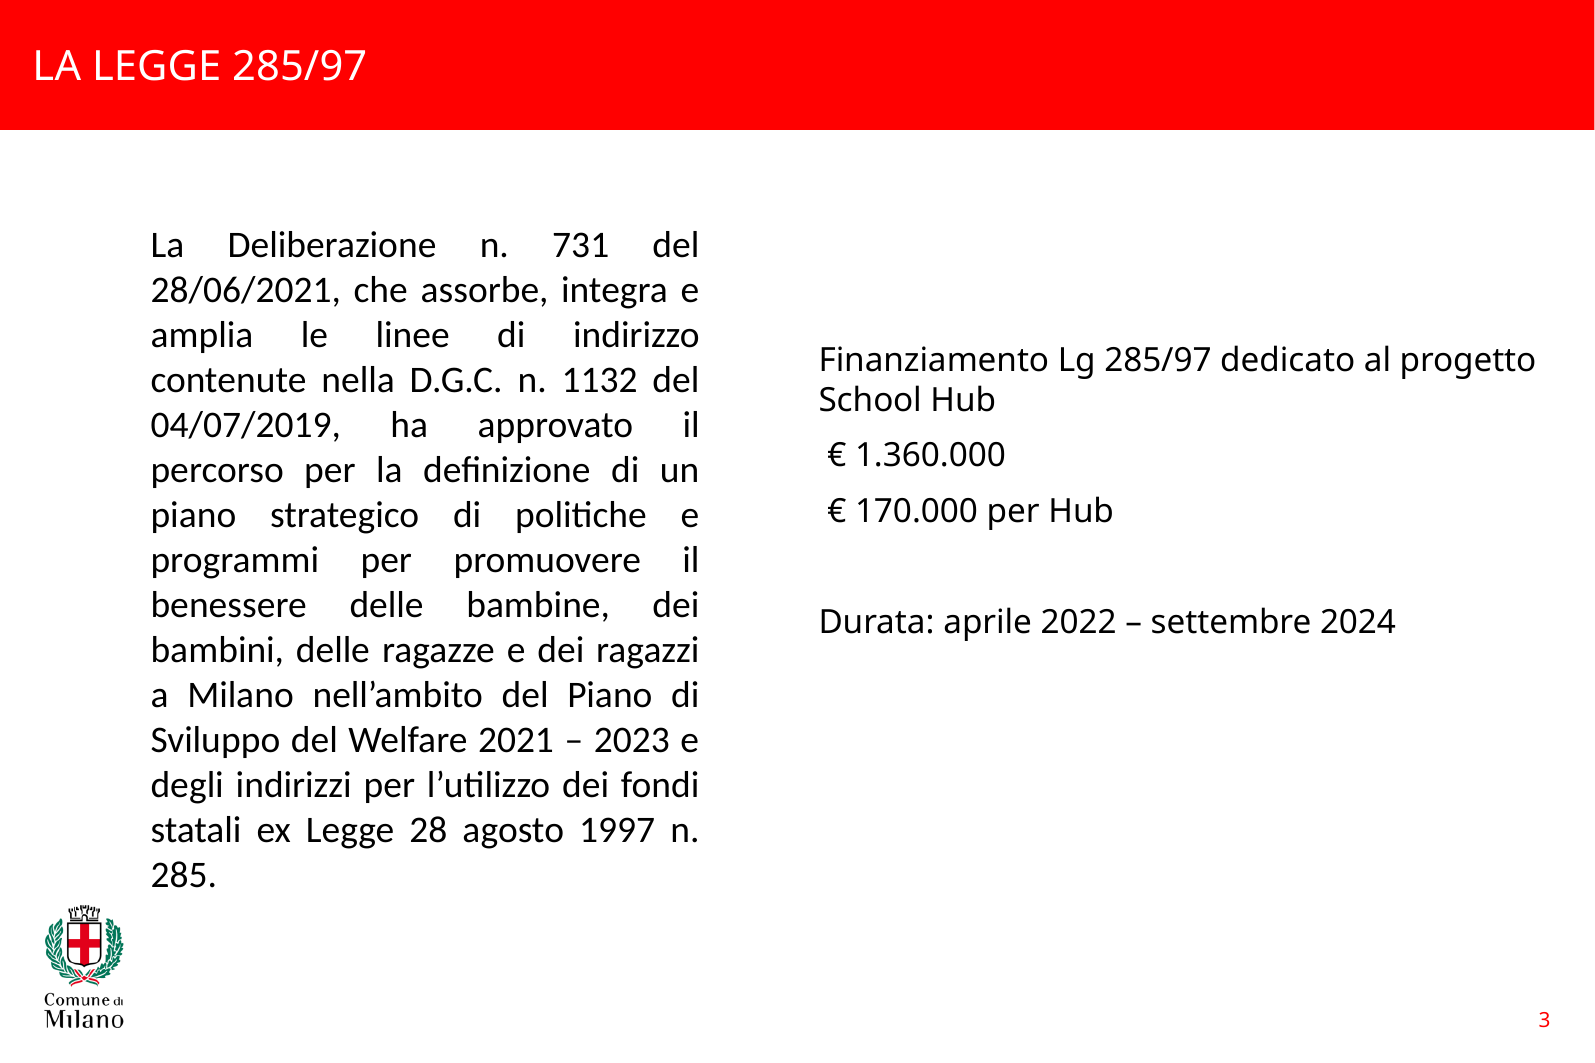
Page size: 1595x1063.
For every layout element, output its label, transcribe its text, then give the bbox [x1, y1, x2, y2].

text_box Finanziamento Lg 285/97 dedicato al progetto School Hub € 1.360.000 € 170.000 per Hub Durata: aprile 2022 – settembre 2024 [761, 330, 1565, 648]
text_box La Deliberazione n. 731 del 28/06/2021, che assorbe, integra e amplia le linee di indirizzo contenute nella D.G.C. n. 1132 del 04/07/2019, ha approvato il percorso per la definizione di un piano strategico di politiche e programmi per promuovere il benessere delle bambine, dei bambini, delle ragazze e dei ragazzi a Milano nell’ambito del Piano di Sviluppo del Welfare 2021 – 2023 e degli indirizzi per l’utilizzo dei fondi statali ex Legge 28 agosto 1997 n. 285. [135, 212, 715, 948]
picture [40, 901, 130, 1040]
picture [0, 0, 1595, 131]
